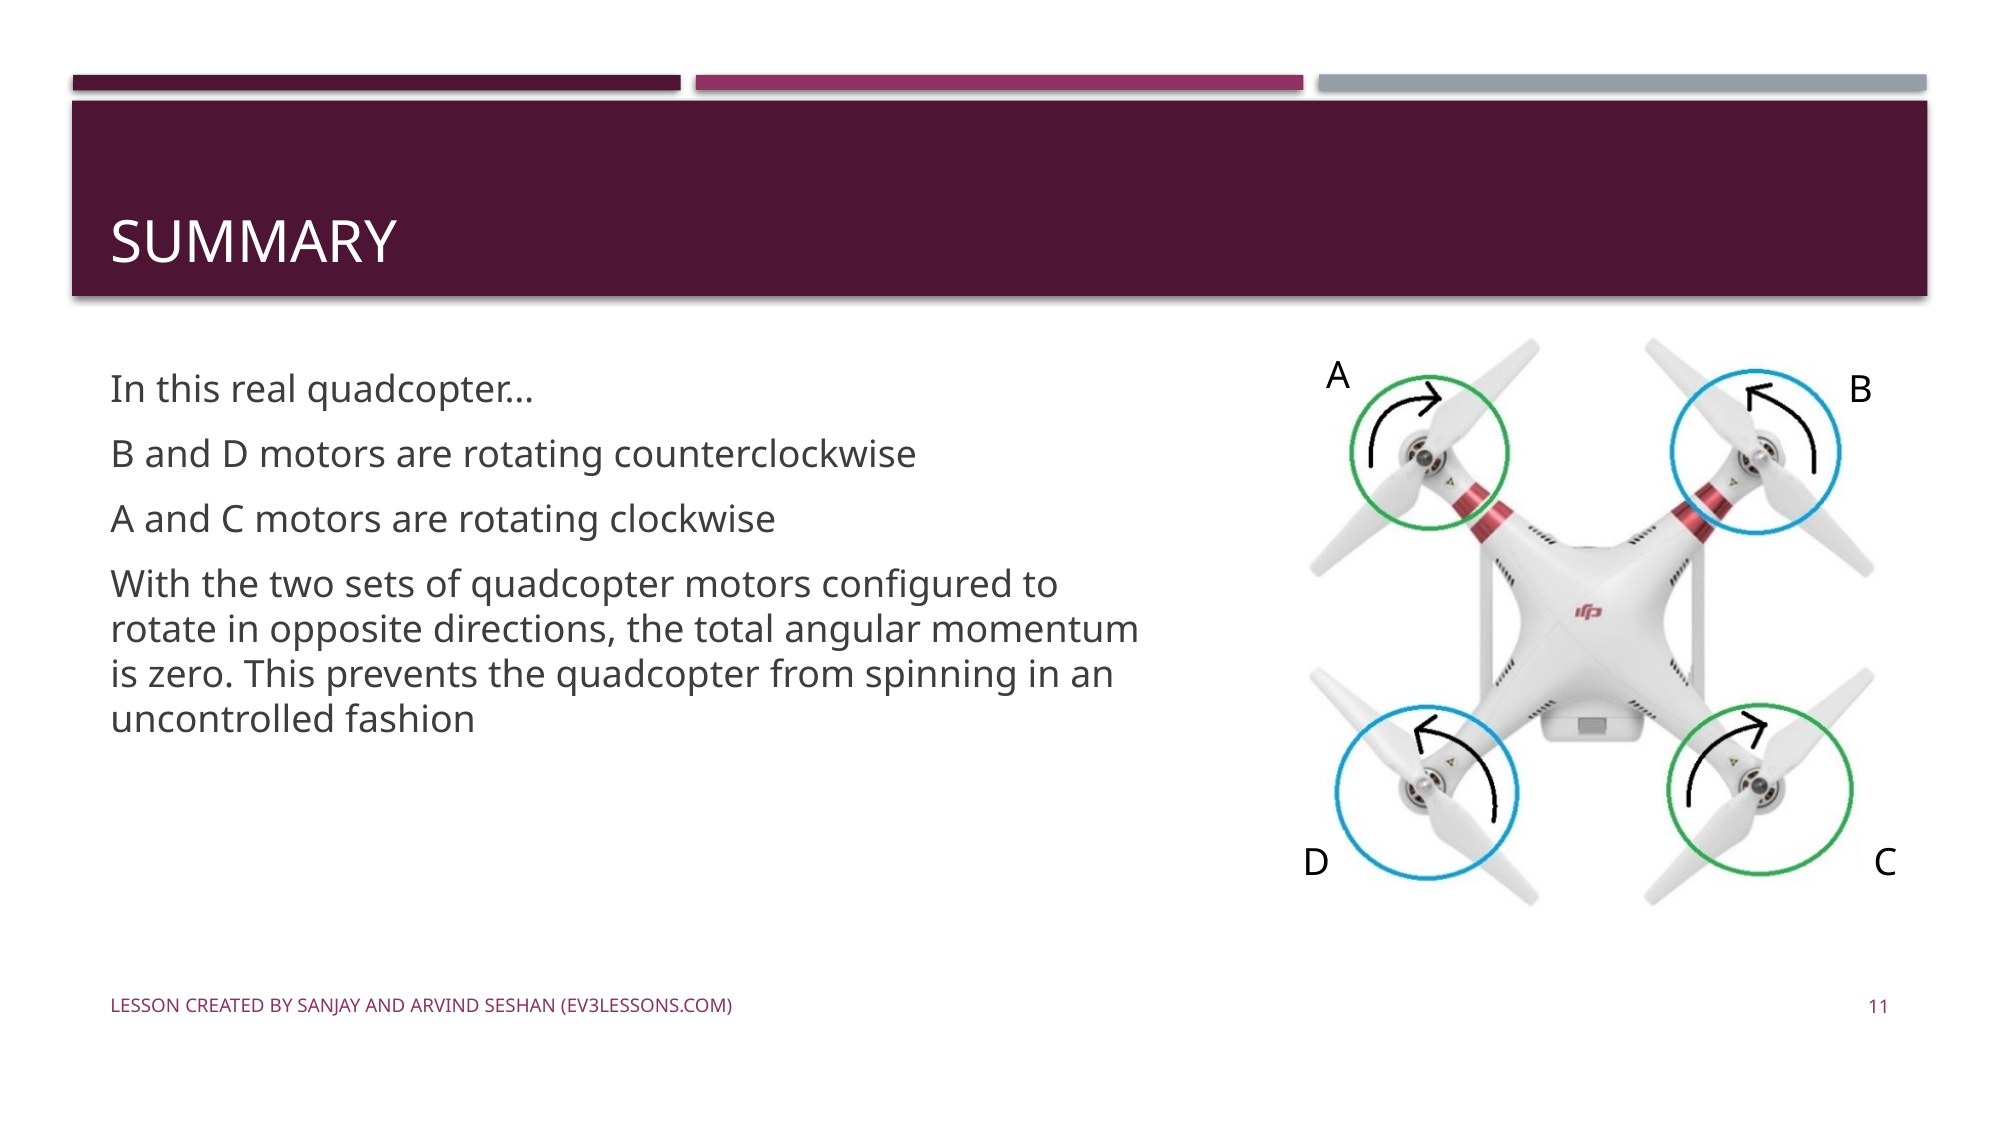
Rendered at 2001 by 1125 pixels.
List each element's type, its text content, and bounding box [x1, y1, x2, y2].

list In this real quadcopter… B and D motors are rotating counterclockwise A and C motors are rotating clockwise With the two sets of quadcopter motors configured to rotate in opposite directions, the total angular momentum is zero. This prevents the quadcopter from spinning in an uncontrolled fashion [95, 357, 1169, 962]
picture [1286, 327, 1906, 931]
footer Lesson created by Sanjay and Arvind Seshan (EV3Lessons.com) [95, 976, 1230, 1037]
slide_number 11 [1732, 977, 1905, 1037]
title Summary [95, 115, 1905, 282]
